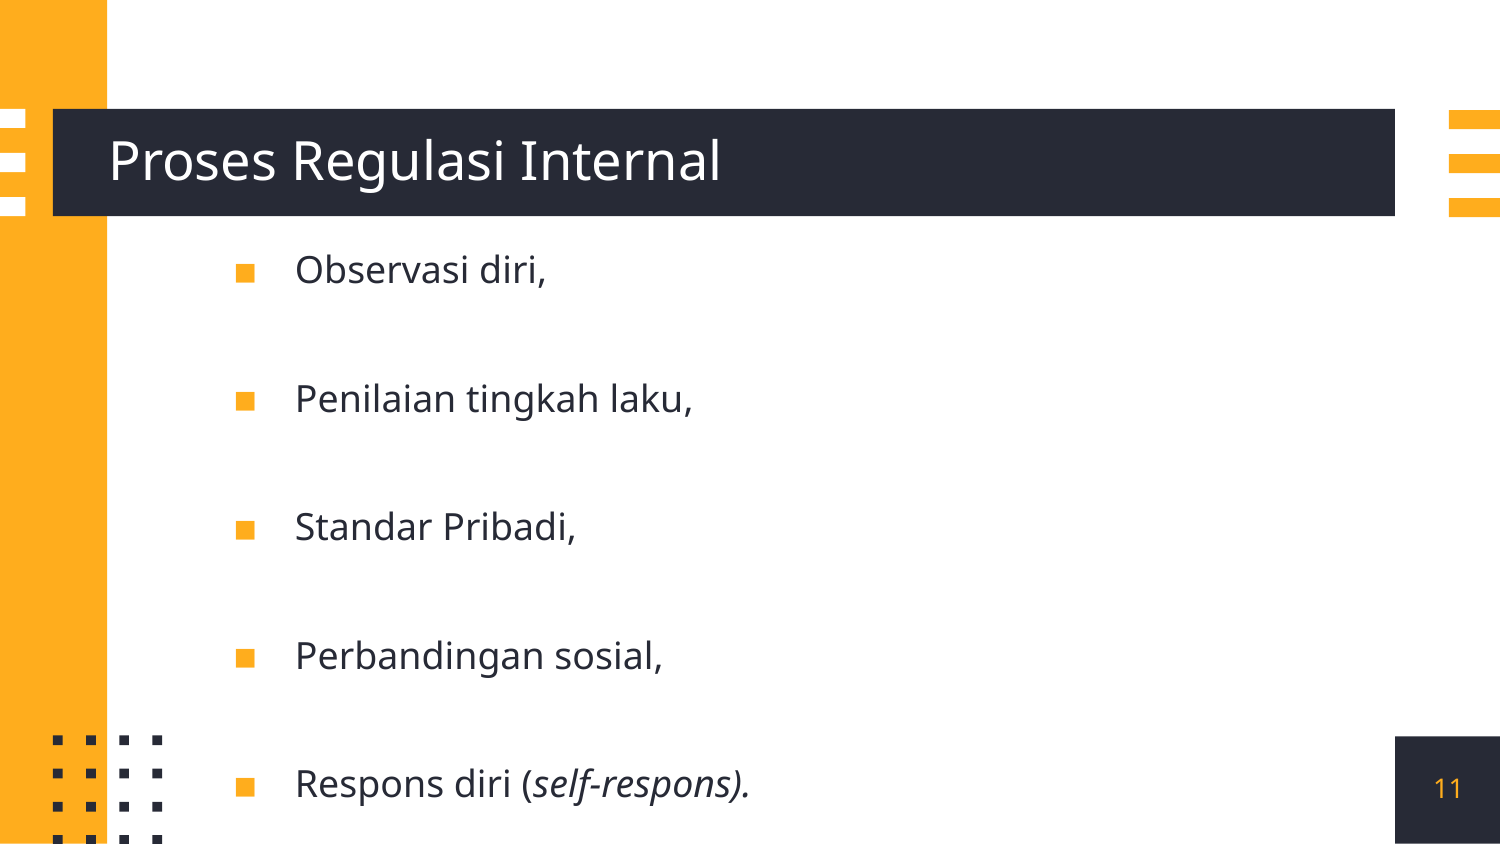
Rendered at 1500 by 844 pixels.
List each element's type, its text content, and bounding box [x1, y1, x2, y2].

list Observasi diri, Penilaian tingkah laku, Standar Pribadi, Perbandingan sosial, Respons diri (self-respons). [219, 239, 1311, 714]
title Proses Regulasi Internal [108, 108, 1396, 217]
slide_number 11 [1395, 736, 1500, 844]
